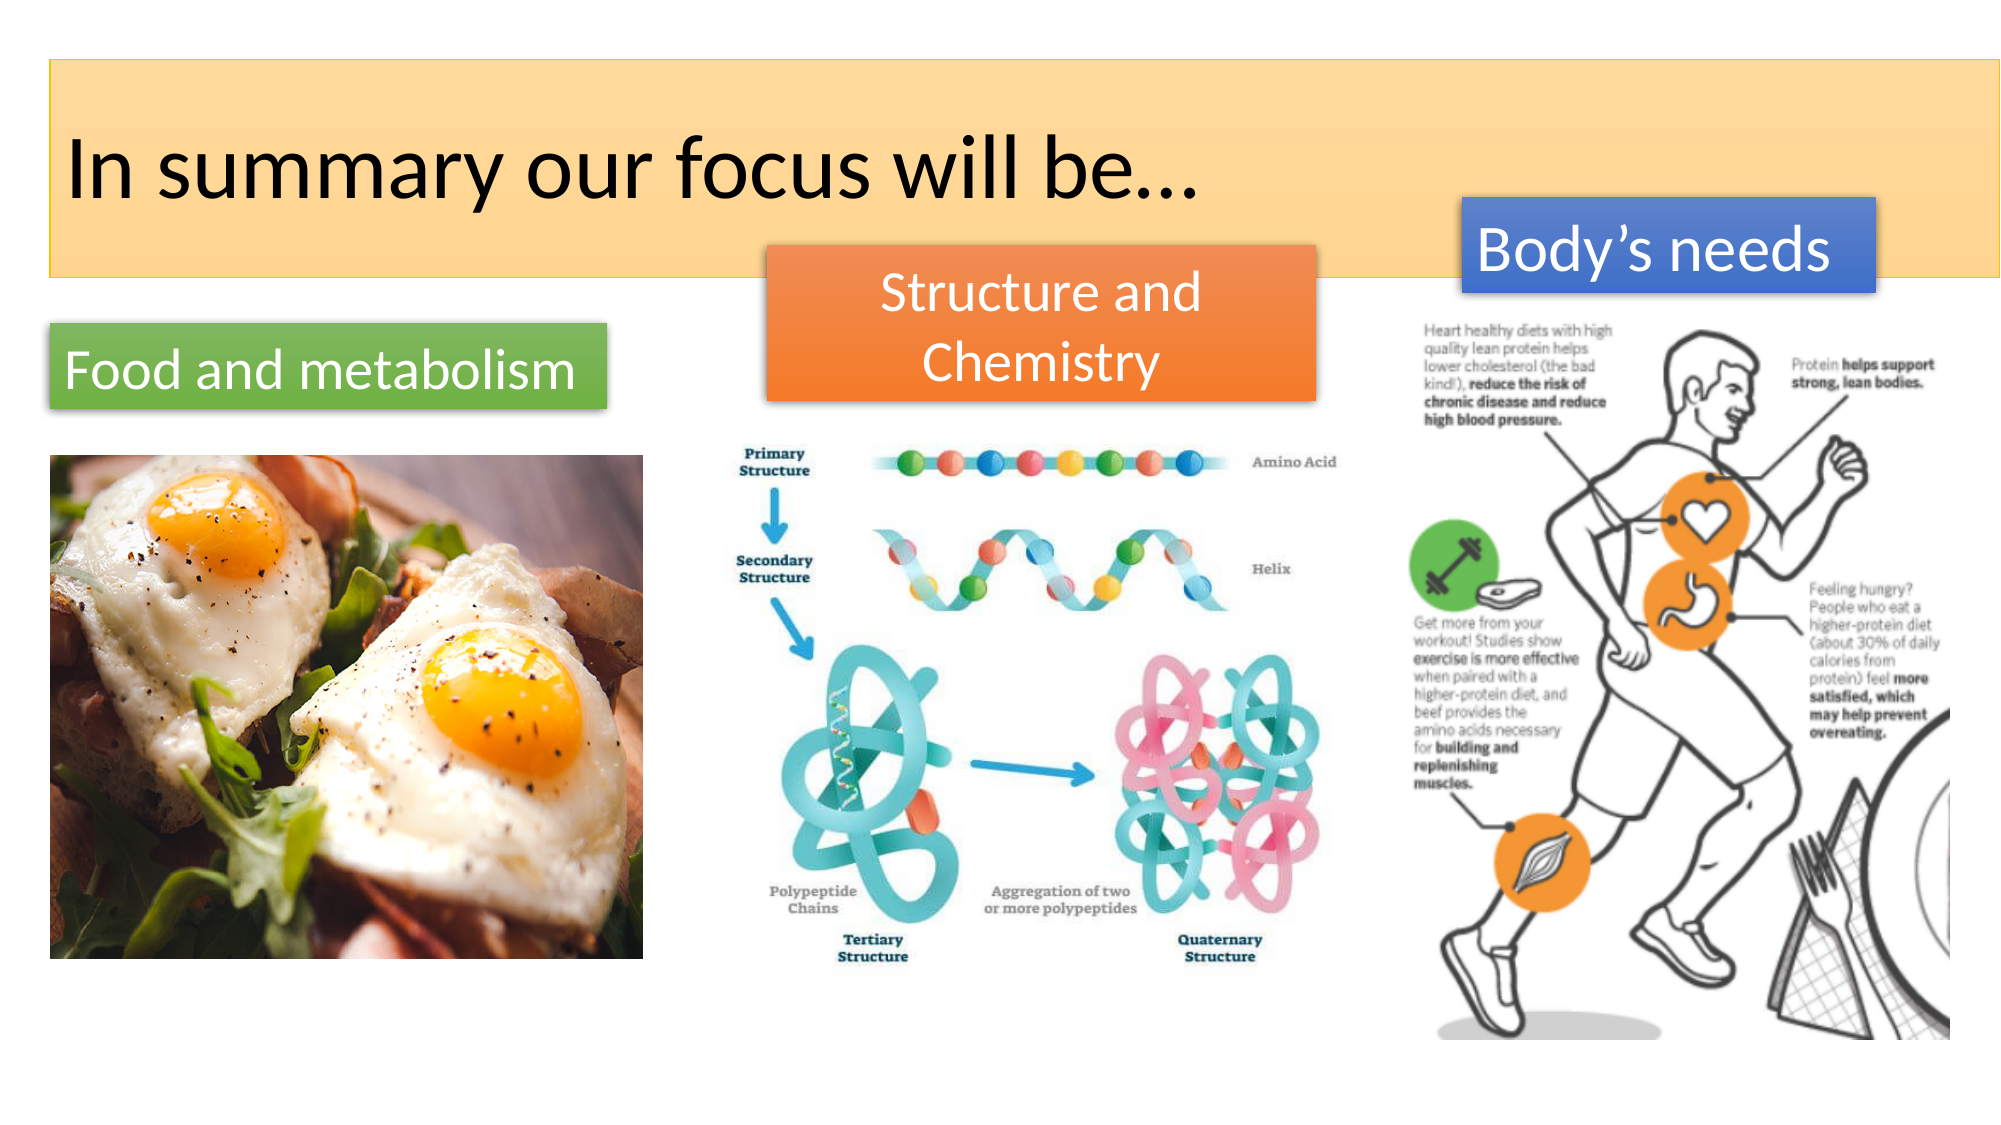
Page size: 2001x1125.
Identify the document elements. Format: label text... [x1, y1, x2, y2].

picture [705, 293, 1950, 1040]
picture [49, 455, 643, 959]
text_box Food and metabolism [50, 323, 608, 409]
text_box Structure and Chemistry [767, 245, 1317, 401]
title In summary our focus will be… [49, 59, 2000, 278]
text_box Body’s needs [1462, 197, 1876, 293]
